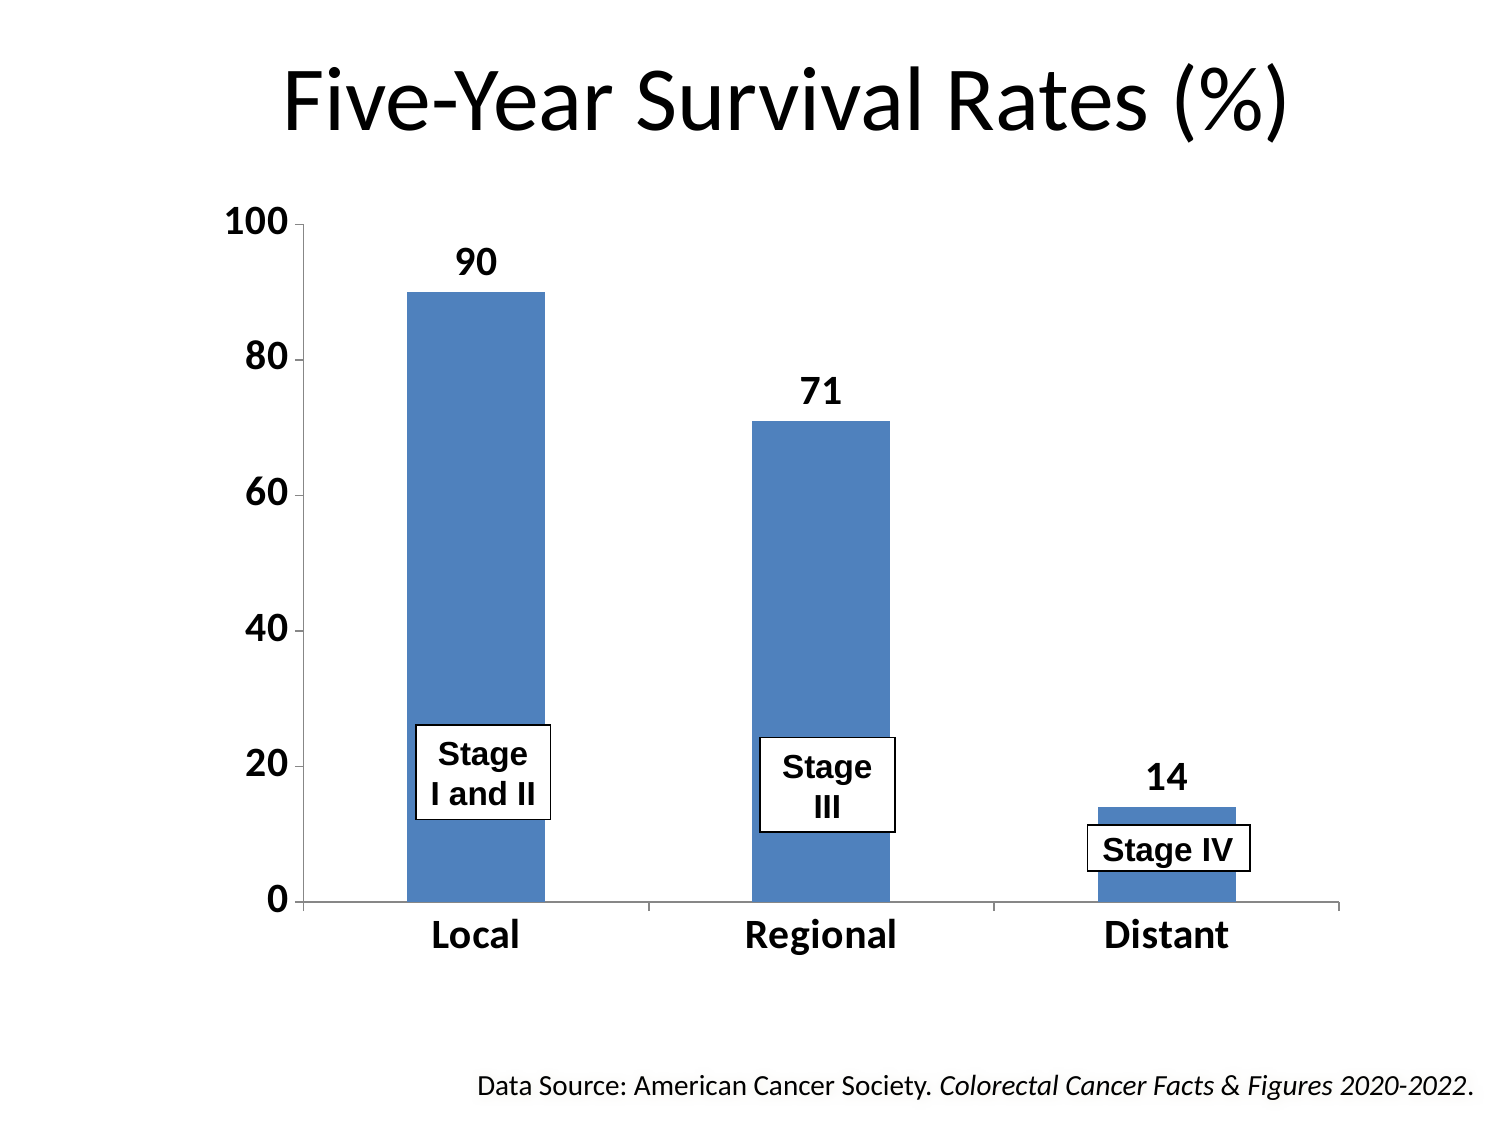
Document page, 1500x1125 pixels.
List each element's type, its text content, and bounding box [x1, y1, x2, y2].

chart [199, 187, 1363, 976]
title Five-Year Survival Rates (%) [112, 0, 1463, 188]
text_box Data Source: American Cancer Society. Colorectal Cancer Facts & Figures 2020-2022. [462, 1062, 1500, 1109]
